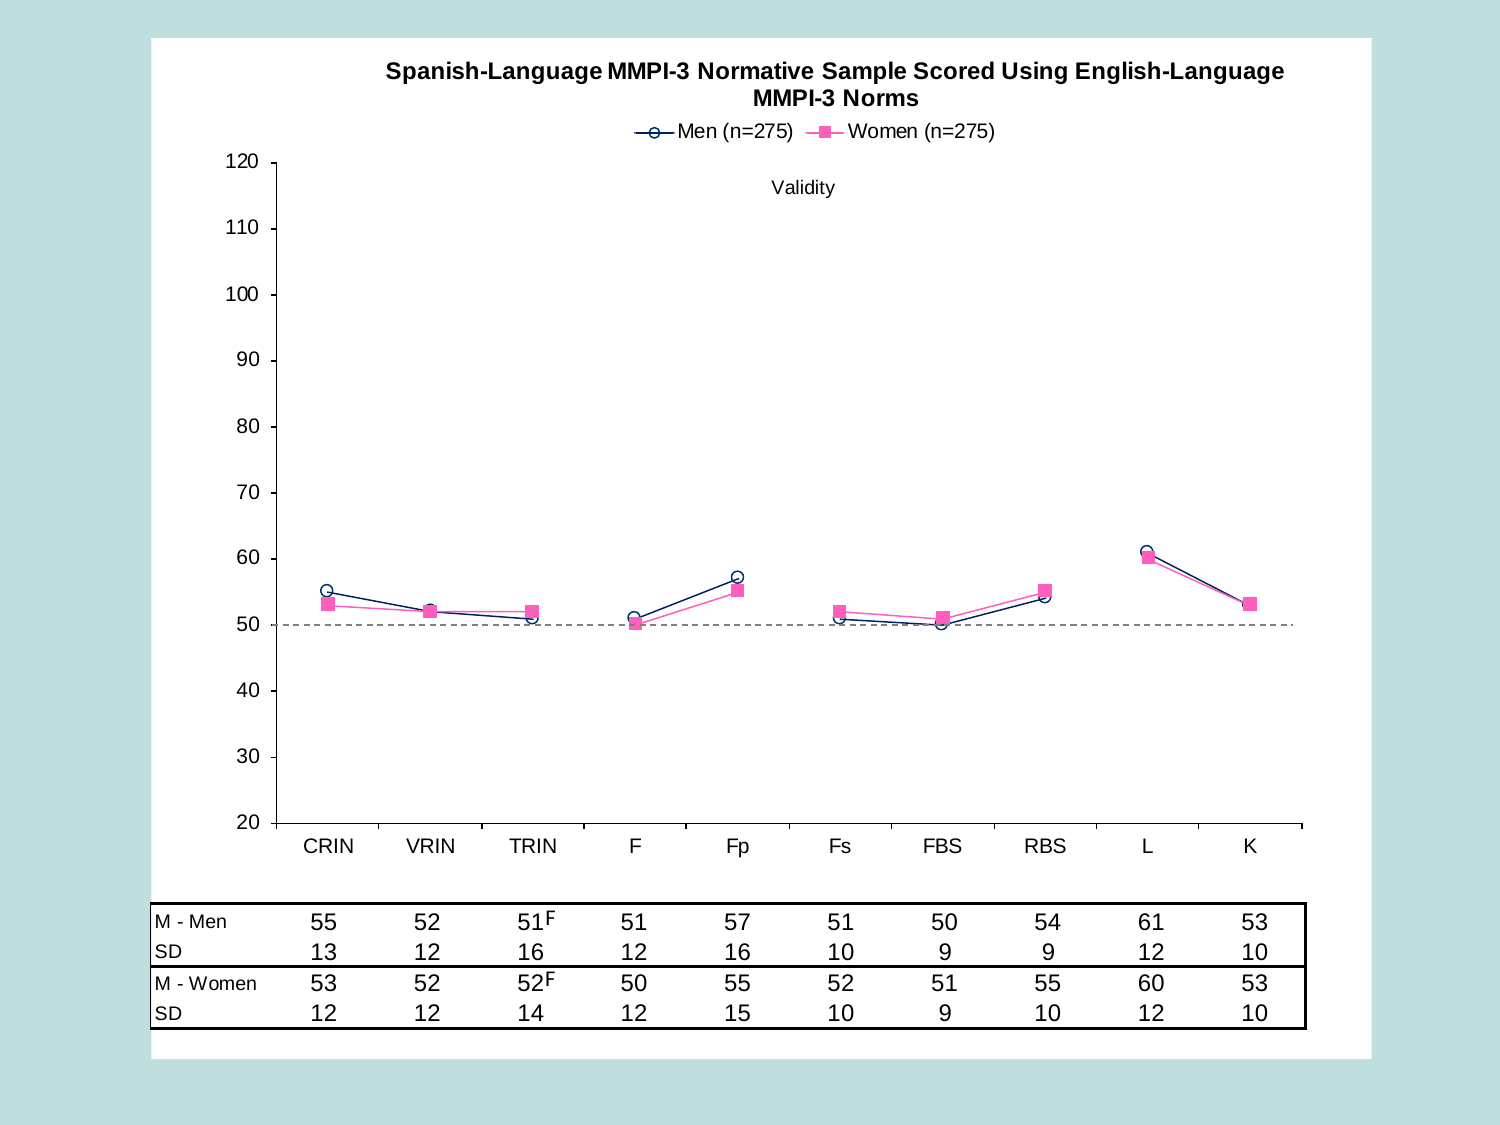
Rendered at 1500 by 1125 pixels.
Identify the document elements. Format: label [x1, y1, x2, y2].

picture [149, 37, 1374, 1060]
